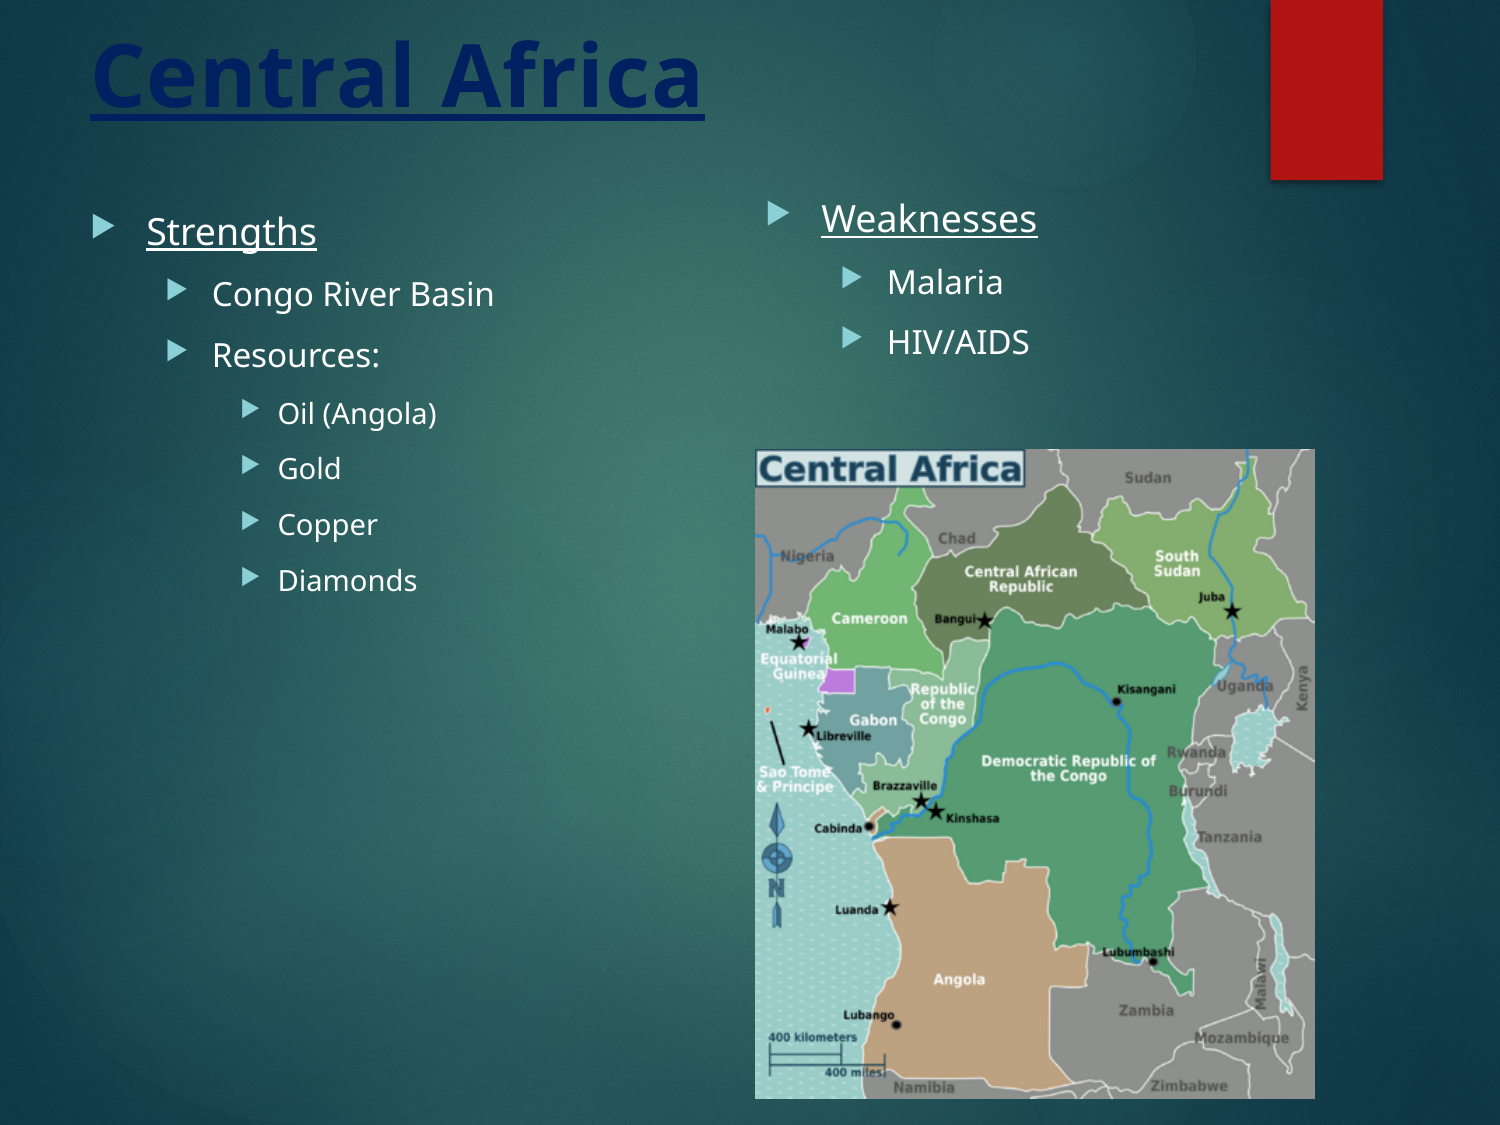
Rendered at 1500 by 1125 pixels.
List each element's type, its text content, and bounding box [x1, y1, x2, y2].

picture [755, 449, 1315, 1099]
list Strengths Congo River Basin Resources: Oil (Angola) Gold Copper Diamonds [75, 200, 738, 943]
list Weaknesses Malaria HIV/AIDS [750, 187, 1413, 930]
title Central Africa [75, 12, 1425, 200]
